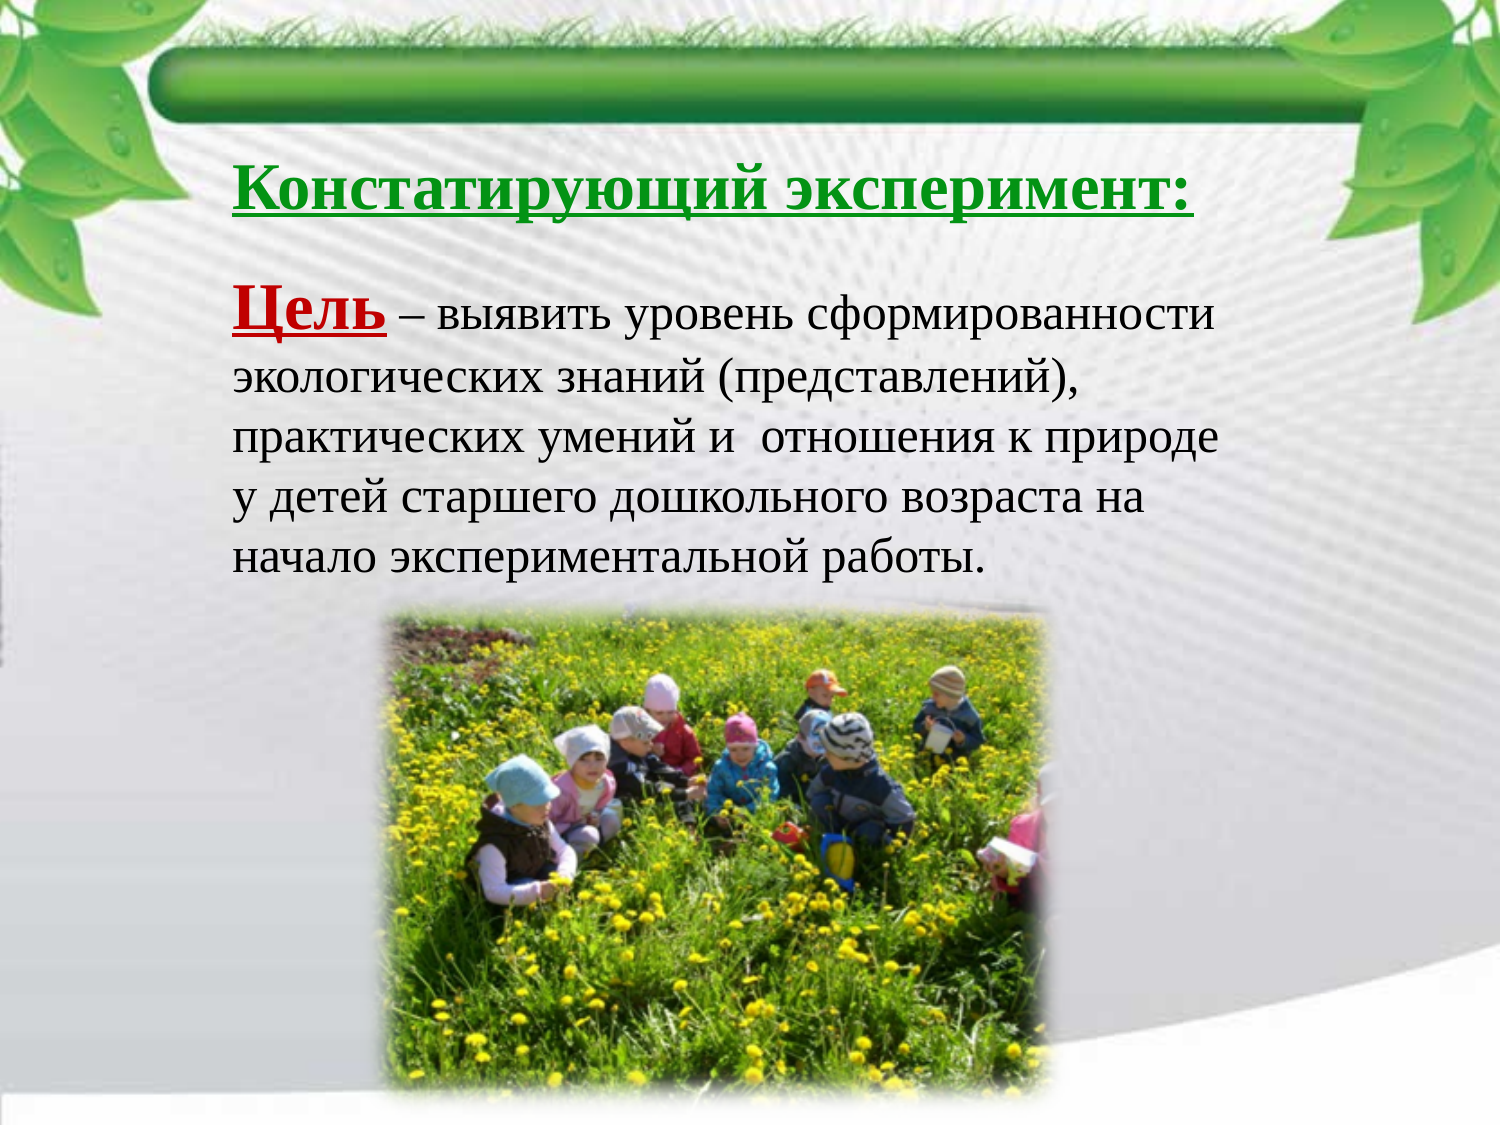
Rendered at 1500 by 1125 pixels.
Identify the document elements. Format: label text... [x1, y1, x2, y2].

title Констатирующий эксперимент: Цель – выявить уровень сформированности экологических знаний (представлений), практических умений и отношения к природе у детей старшего дошкольного возраста на начало экспериментальной работы. [217, 0, 1257, 594]
picture [0, 0, 1500, 1125]
